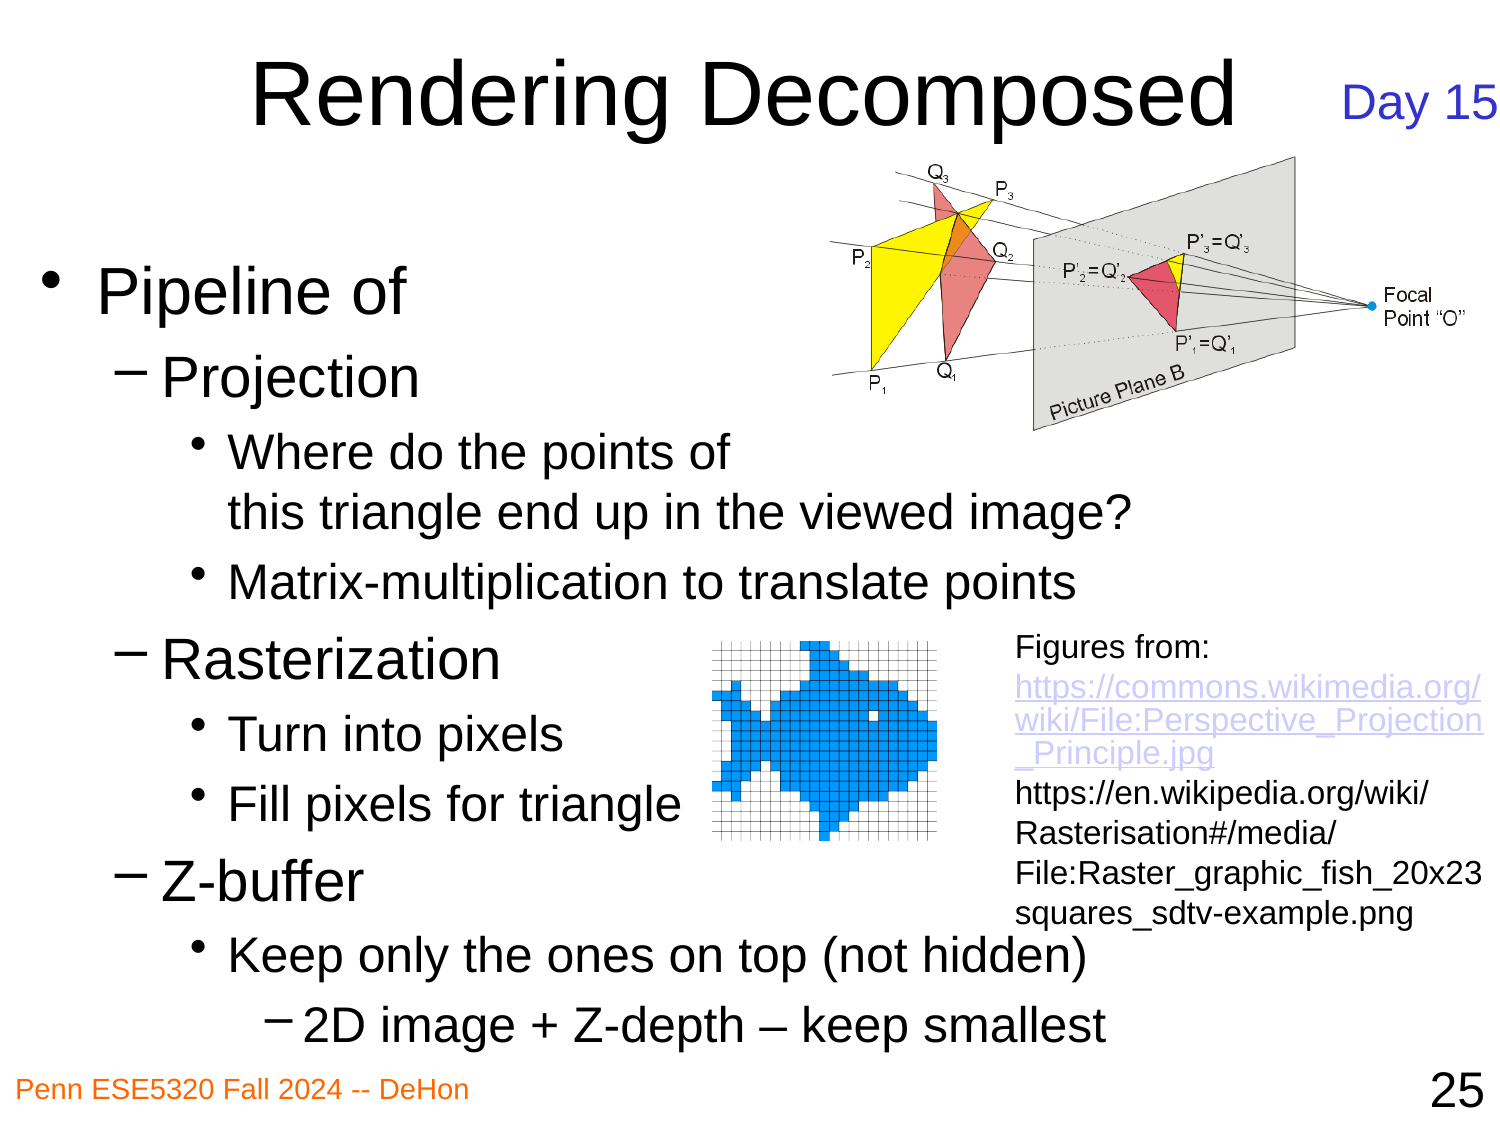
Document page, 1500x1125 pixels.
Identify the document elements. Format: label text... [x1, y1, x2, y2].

picture [789, 121, 1500, 452]
list Pipeline of Projection Where do the points of this triangle end up in the viewed image? Matrix-multiplication to translate points Rasterization Turn into pixels Fill pixels for triangle Z-buffer Keep only the ones on top (not hidden) 2D image + Z-depth – keep smallest [24, 240, 1201, 916]
text_box Day 15 [1326, 62, 1500, 119]
text_box Figures from: https://commons.wikimedia.org/wiki/File:Perspective_Projection_Principle.jpg https://en.wikipedia.org/wiki/Rasterisation#/media/File:Raster_graphic_fish_20x23squares_sdtv-example.png [999, 617, 1500, 872]
picture [712, 641, 937, 842]
slide_number 25 [1187, 1049, 1500, 1125]
slide_number Penn ESE5320 Fall 2024 -- DeHon [0, 1062, 576, 1125]
title Rendering Decomposed [106, 0, 1383, 183]
